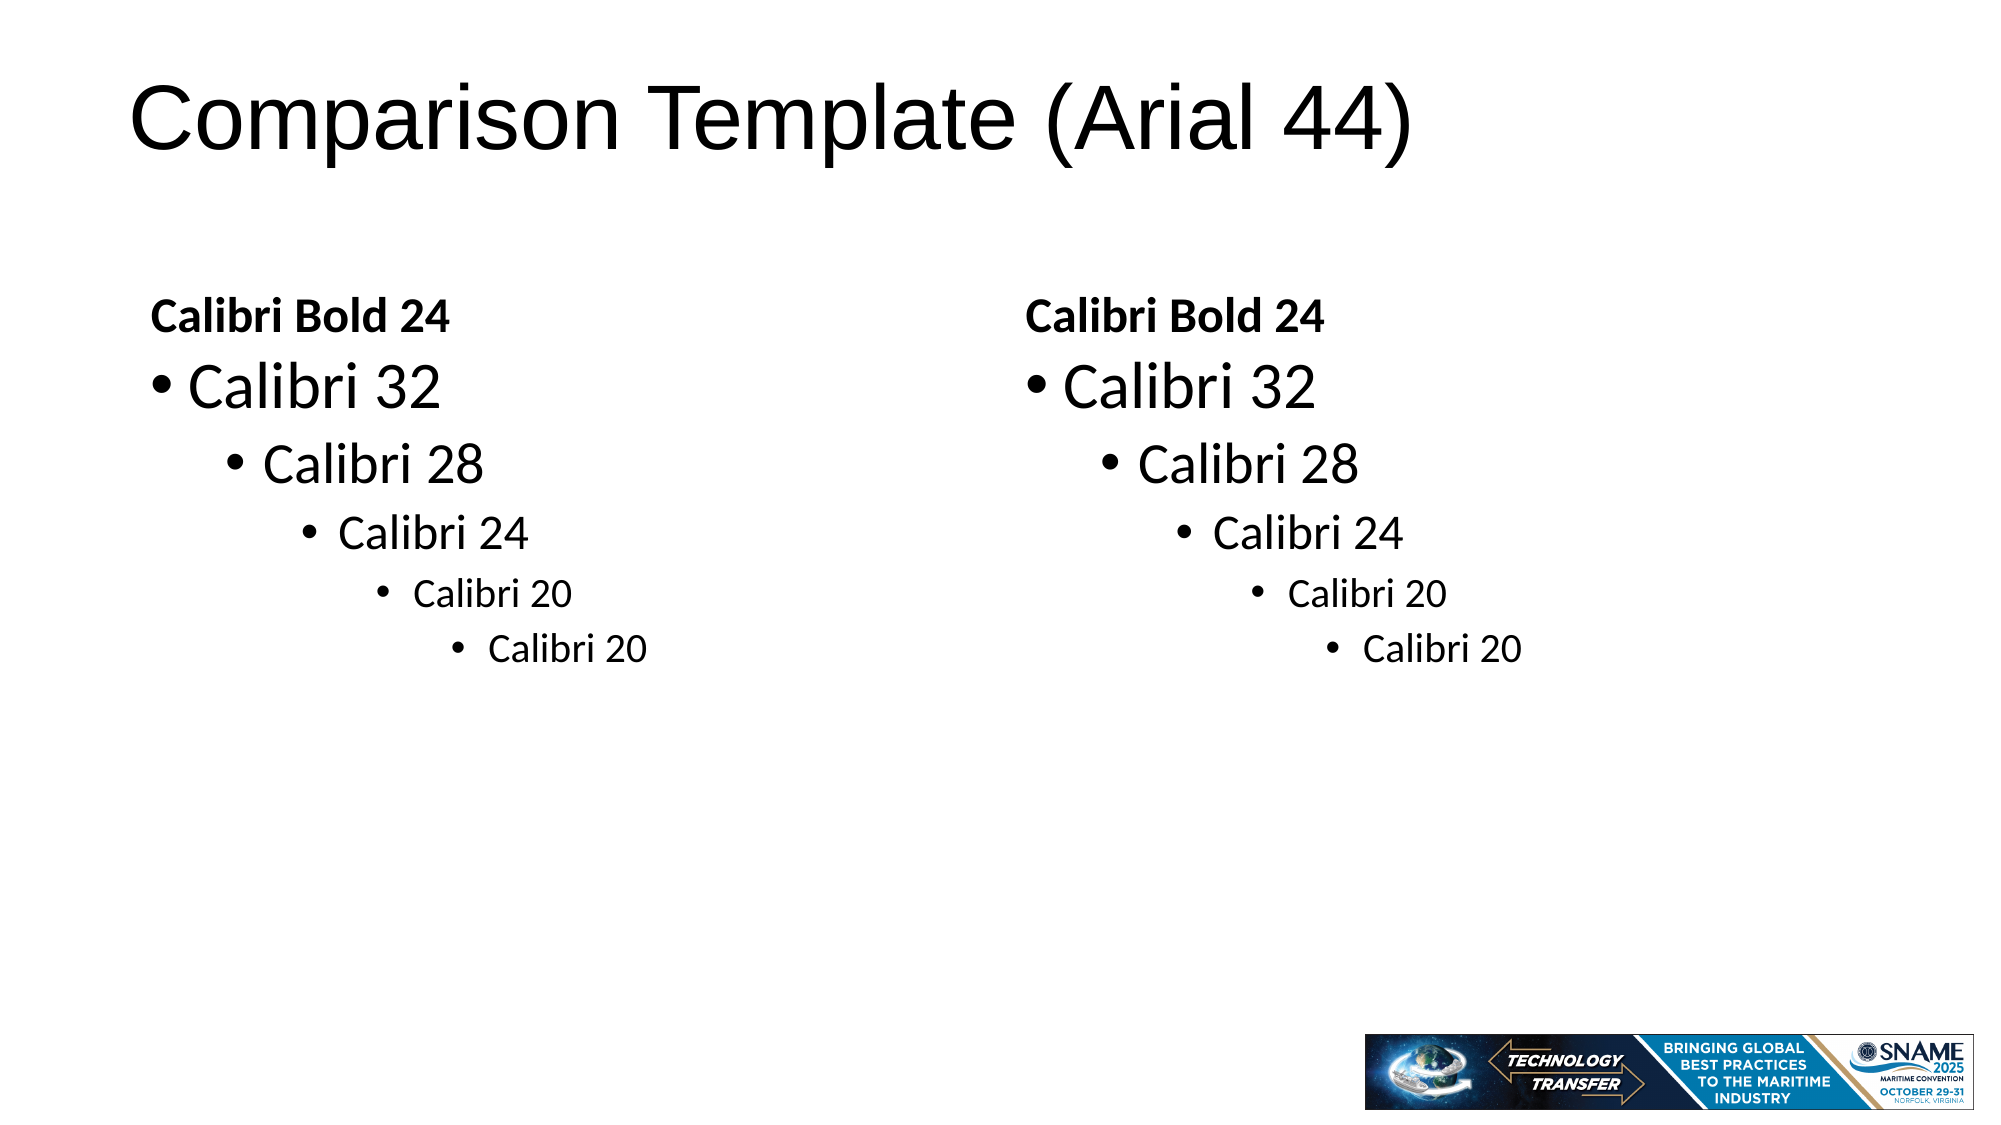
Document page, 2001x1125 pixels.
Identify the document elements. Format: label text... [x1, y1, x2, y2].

list Calibri Bold 24 [135, 268, 982, 343]
title Comparison Template (Arial 44) [113, 47, 1839, 193]
picture [1732, 1094, 1737, 1103]
picture [1744, 1061, 1751, 1068]
picture [1744, 1077, 1751, 1086]
picture [1759, 1077, 1767, 1086]
picture [1811, 1077, 1820, 1086]
picture [1772, 1094, 1779, 1103]
picture [1682, 1060, 1689, 1069]
picture [1782, 1077, 1788, 1086]
picture [1734, 1060, 1739, 1069]
list Calibri Bold 24 [1010, 268, 1861, 343]
picture [1692, 1060, 1698, 1069]
picture [1734, 1077, 1741, 1086]
picture [1665, 1043, 1669, 1053]
list Calibri 32 Calibri 28 Calibri 24 Calibri 20 Calibri 20 [1010, 343, 1861, 949]
picture [1675, 1043, 1682, 1052]
picture [1724, 1060, 1729, 1069]
picture [1776, 1043, 1780, 1053]
picture [1790, 1060, 1796, 1069]
picture [1698, 1077, 1706, 1086]
picture [1803, 1034, 1974, 1110]
picture [1763, 1094, 1769, 1103]
picture [1755, 1043, 1761, 1053]
picture [1797, 1044, 1803, 1053]
picture [1724, 1077, 1731, 1086]
picture [1711, 1060, 1717, 1069]
picture [1765, 1060, 1772, 1069]
list Calibri 32 Calibri 28 Calibri 24 Calibri 20 Calibri 20 [135, 343, 982, 949]
picture [1365, 1034, 1707, 1110]
picture [1796, 1077, 1803, 1086]
picture [1743, 1094, 1748, 1103]
picture [1823, 1077, 1829, 1086]
